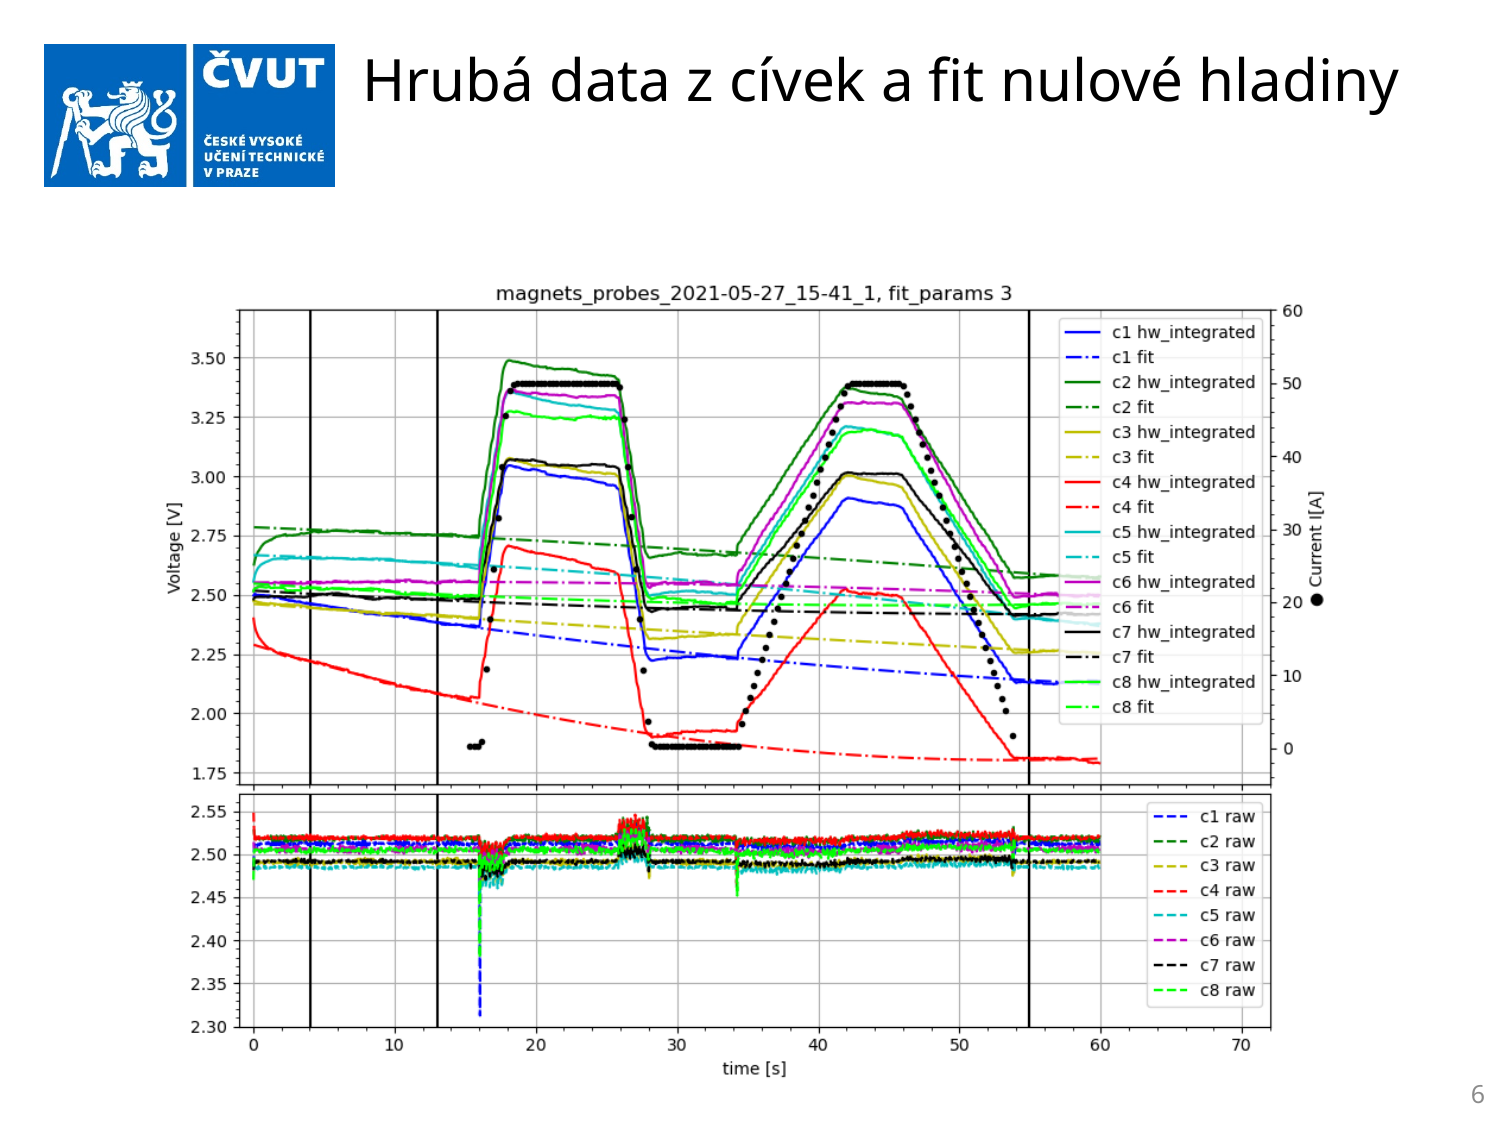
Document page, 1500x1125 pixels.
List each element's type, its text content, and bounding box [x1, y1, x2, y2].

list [156, 268, 1344, 1096]
slide_number 6 [1162, 1065, 1500, 1125]
title Hrubá data z cívek a fit nulové hladiny [347, 43, 1464, 201]
picture [44, 44, 335, 187]
